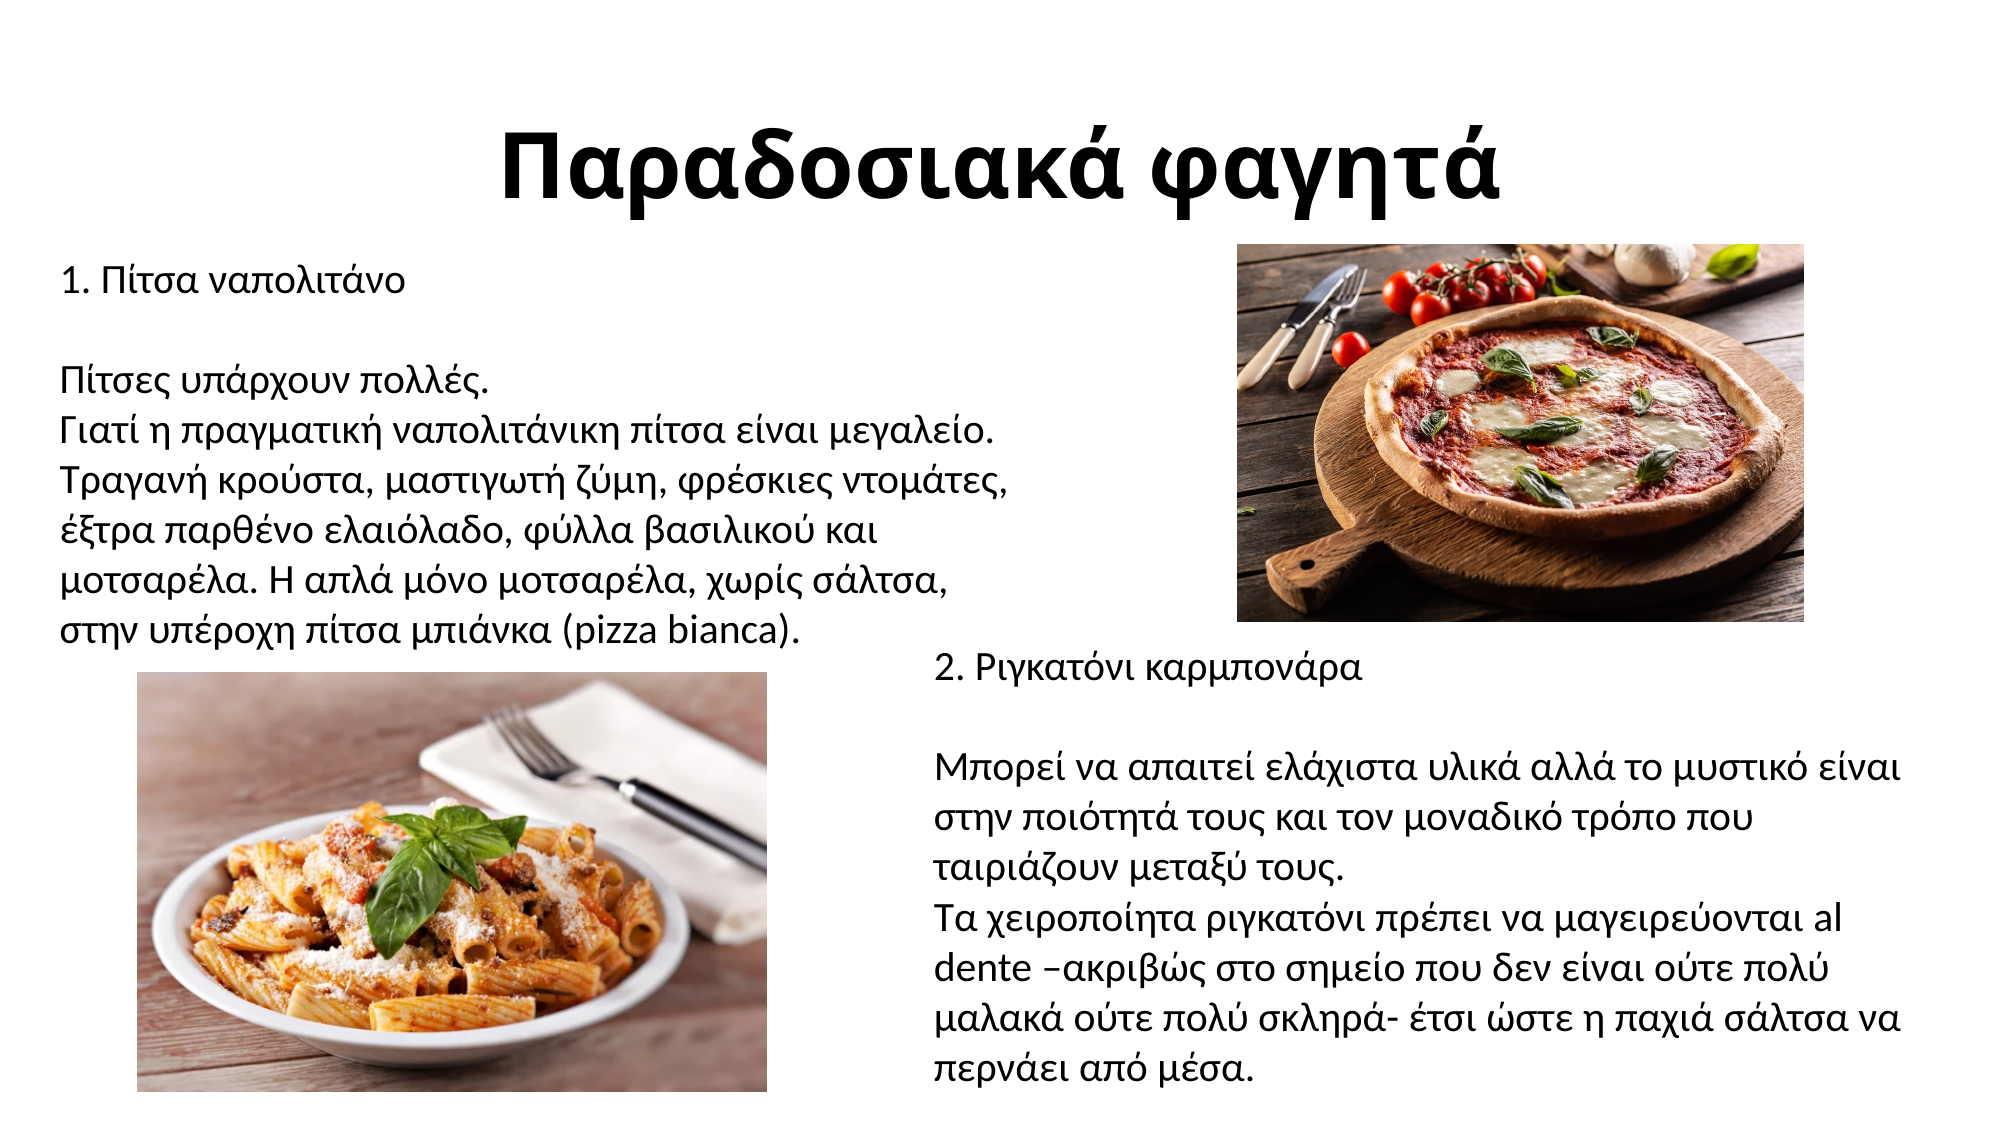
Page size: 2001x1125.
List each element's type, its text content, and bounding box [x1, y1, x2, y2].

text_box 1. Πίτσα ναπολιτάνο Πίτσες υπάρχουν πολλές. Γιατί η πραγματική ναπολιτάνικη πίτσα είναι μεγαλείο. Τραγανή κρούστα, μαστιγωτή ζύμη, φρέσκιες ντομάτες, έξτρα παρθένο ελαιόλαδο, φύλλα βασιλικού και μοτσαρέλα. Η απλά μόνο μοτσαρέλα, χωρίς σάλτσα, στην υπέροχη πίτσα μπιάνκα (pizza bianca). [44, 244, 1045, 660]
picture [1237, 244, 1804, 622]
text_box 2. Ριγκατόνι καρμπονάρα Μπορεί να απαιτεί ελάχιστα υλικά αλλά το μυστικό είναι στην ποιότητά τους και τον μοναδικό τρόπο που ταιριάζουν μεταξύ τους. Τα χειροποίητα ριγκατόνι πρέπει να μαγειρεύονται al dente –ακριβώς στο σημείο που δεν είναι ούτε πολύ μαλακά ούτε πολύ σκληρά- έτσι ώστε η παχιά σάλτσα να περνάει από μέσα. [918, 631, 1919, 1097]
title Παραδοσιακά φαγητά [137, 59, 1863, 278]
picture [137, 672, 767, 1092]
